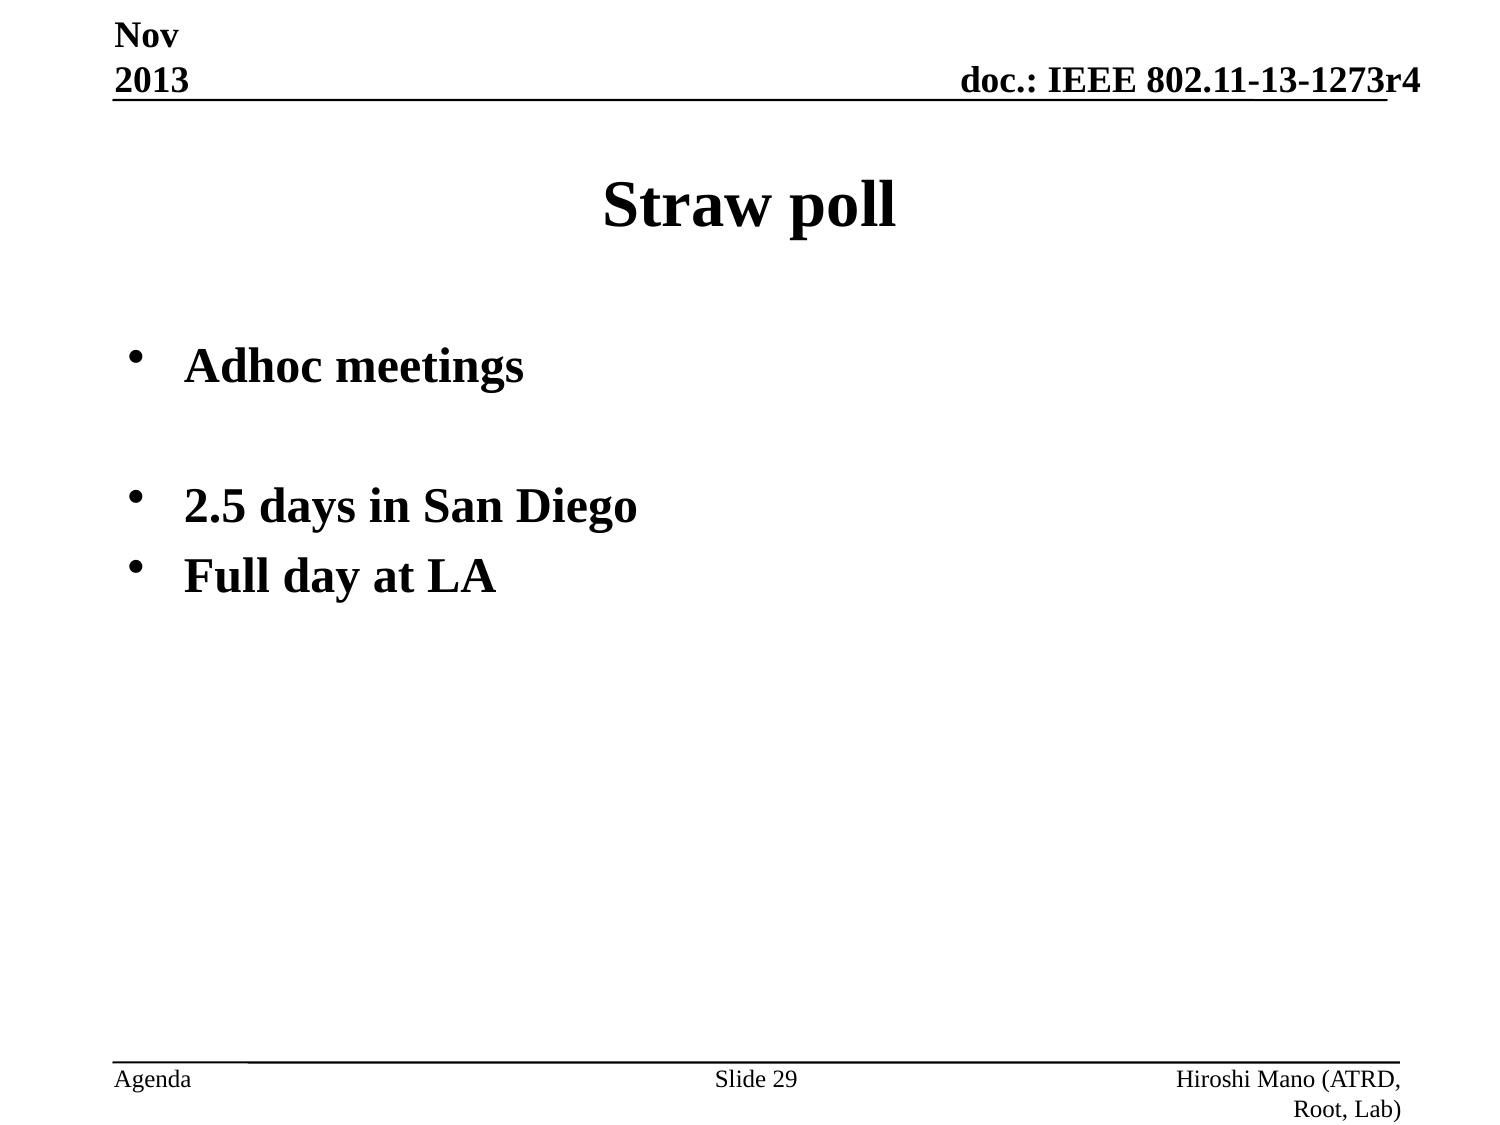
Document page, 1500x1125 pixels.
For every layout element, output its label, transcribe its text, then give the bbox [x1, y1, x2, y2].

title Straw poll [112, 112, 1388, 288]
footer Hiroshi Mano (ATRD, Root, Lab) [1171, 1061, 1402, 1093]
list Adhoc meetings 2.5 days in San Diego Full day at LA [112, 324, 1388, 1001]
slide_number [114, 54, 259, 101]
slide_number Slide 29 [712, 1061, 800, 1093]
